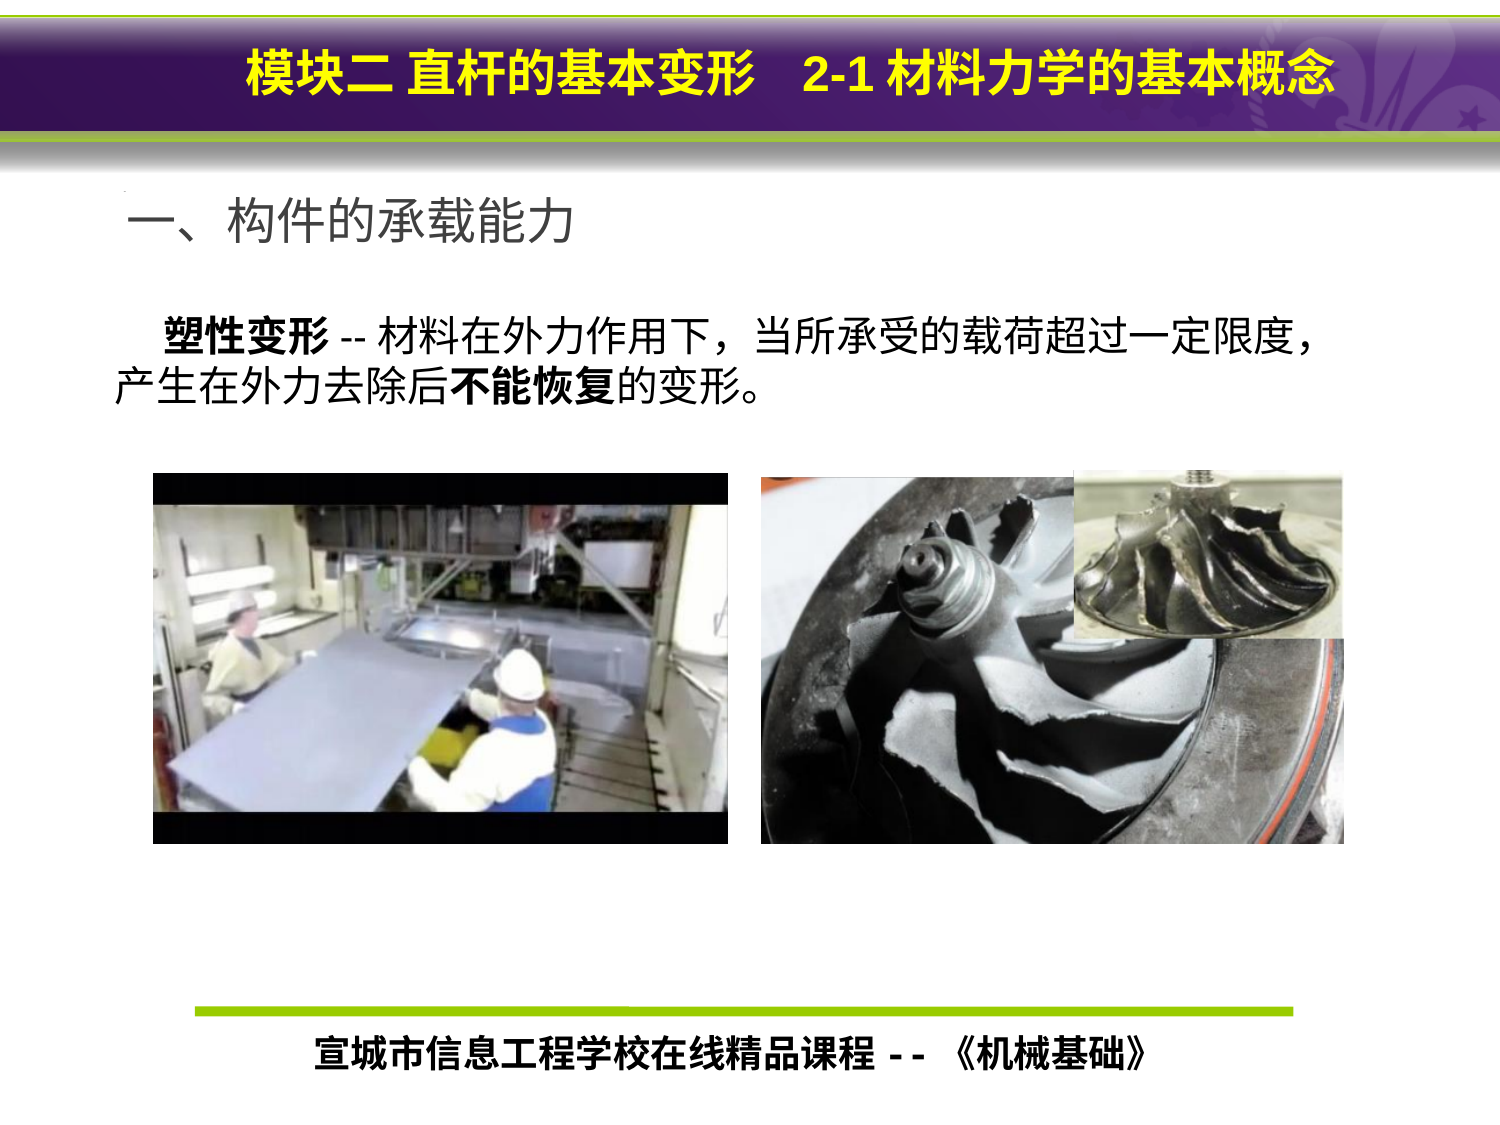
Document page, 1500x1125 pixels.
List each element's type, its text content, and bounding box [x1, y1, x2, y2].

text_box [0, 17, 1500, 173]
text_box 塑性变形--材料在外力作用下，当所承受的载荷超过一定限度，产生在外力去除后不能恢复的变形。 [100, 302, 1333, 418]
text_box 一 一、构件的承载能力 [123, 190, 788, 281]
picture [153, 473, 728, 844]
text_box 宣城市信息工程学校在线精品课程--《机械基础》 [242, 1023, 1235, 1083]
picture [761, 470, 1344, 844]
